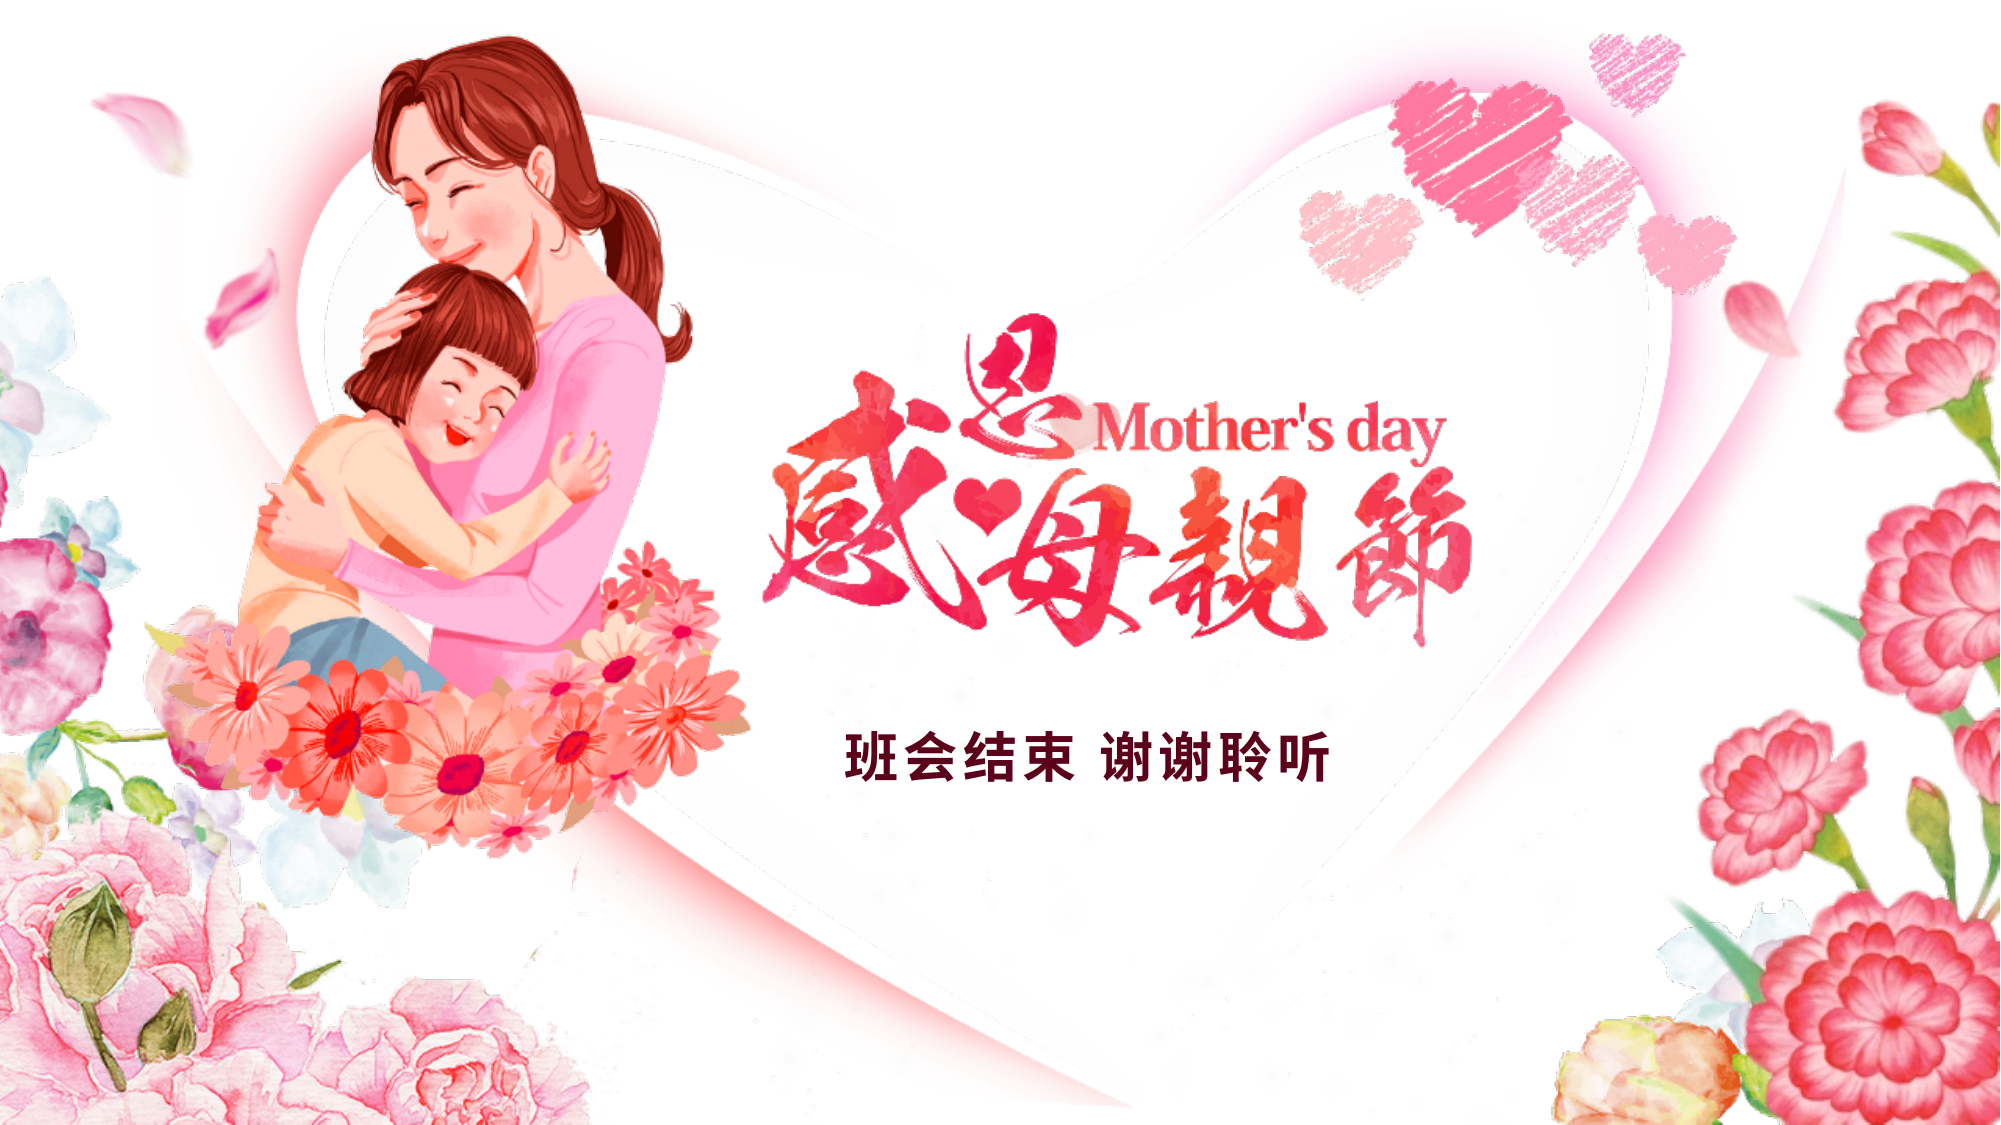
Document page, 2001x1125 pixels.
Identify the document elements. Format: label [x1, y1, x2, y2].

text_box [0, 58, 2000, 1125]
picture [86, 0, 1846, 863]
